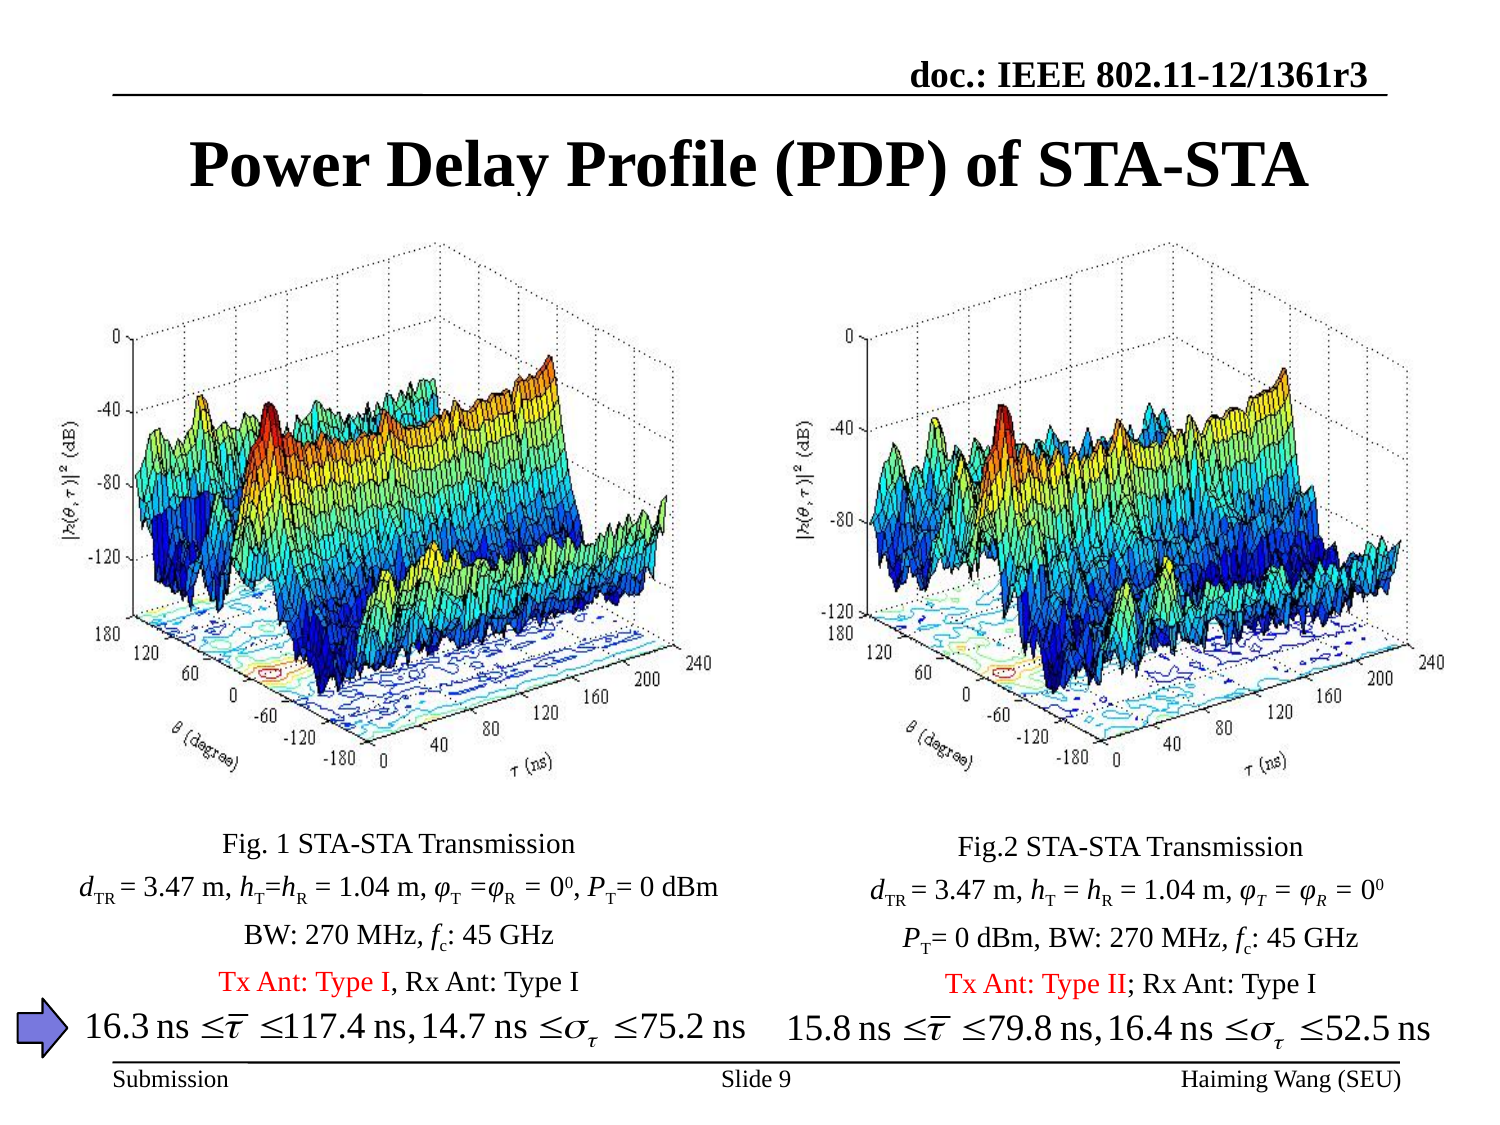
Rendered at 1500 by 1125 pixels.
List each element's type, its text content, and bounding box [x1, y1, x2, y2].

footer Haiming Wang (SEU) [1177, 1066, 1402, 1093]
picture [754, 195, 1476, 809]
text_box [17, 998, 68, 1058]
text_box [82, 1000, 755, 1058]
picture [21, 195, 743, 809]
slide_number Slide 9 [712, 1062, 801, 1093]
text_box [784, 1002, 1438, 1059]
text_box Fig. 1 STA-STA Transmission dTR = 3.47 m, hT=hR = 1.04 m, φT =φR = 00, PT= 0 dBm BW: 270 MHz, fc: 45 GHz Tx Ant: Type I, Rx Ant: Type I [64, 817, 734, 1005]
title Power Delay Profile (PDP) of STA-STA [112, 112, 1388, 209]
text_box Fig.2 STA-STA Transmission dTR = 3.47 m, hT = hR = 1.04 m, φT = φR = 00 PT= 0 dBm, BW: 270 MHz, fc: 45 GHz Tx Ant: Type II; Rx Ant: Type I [855, 817, 1407, 1000]
